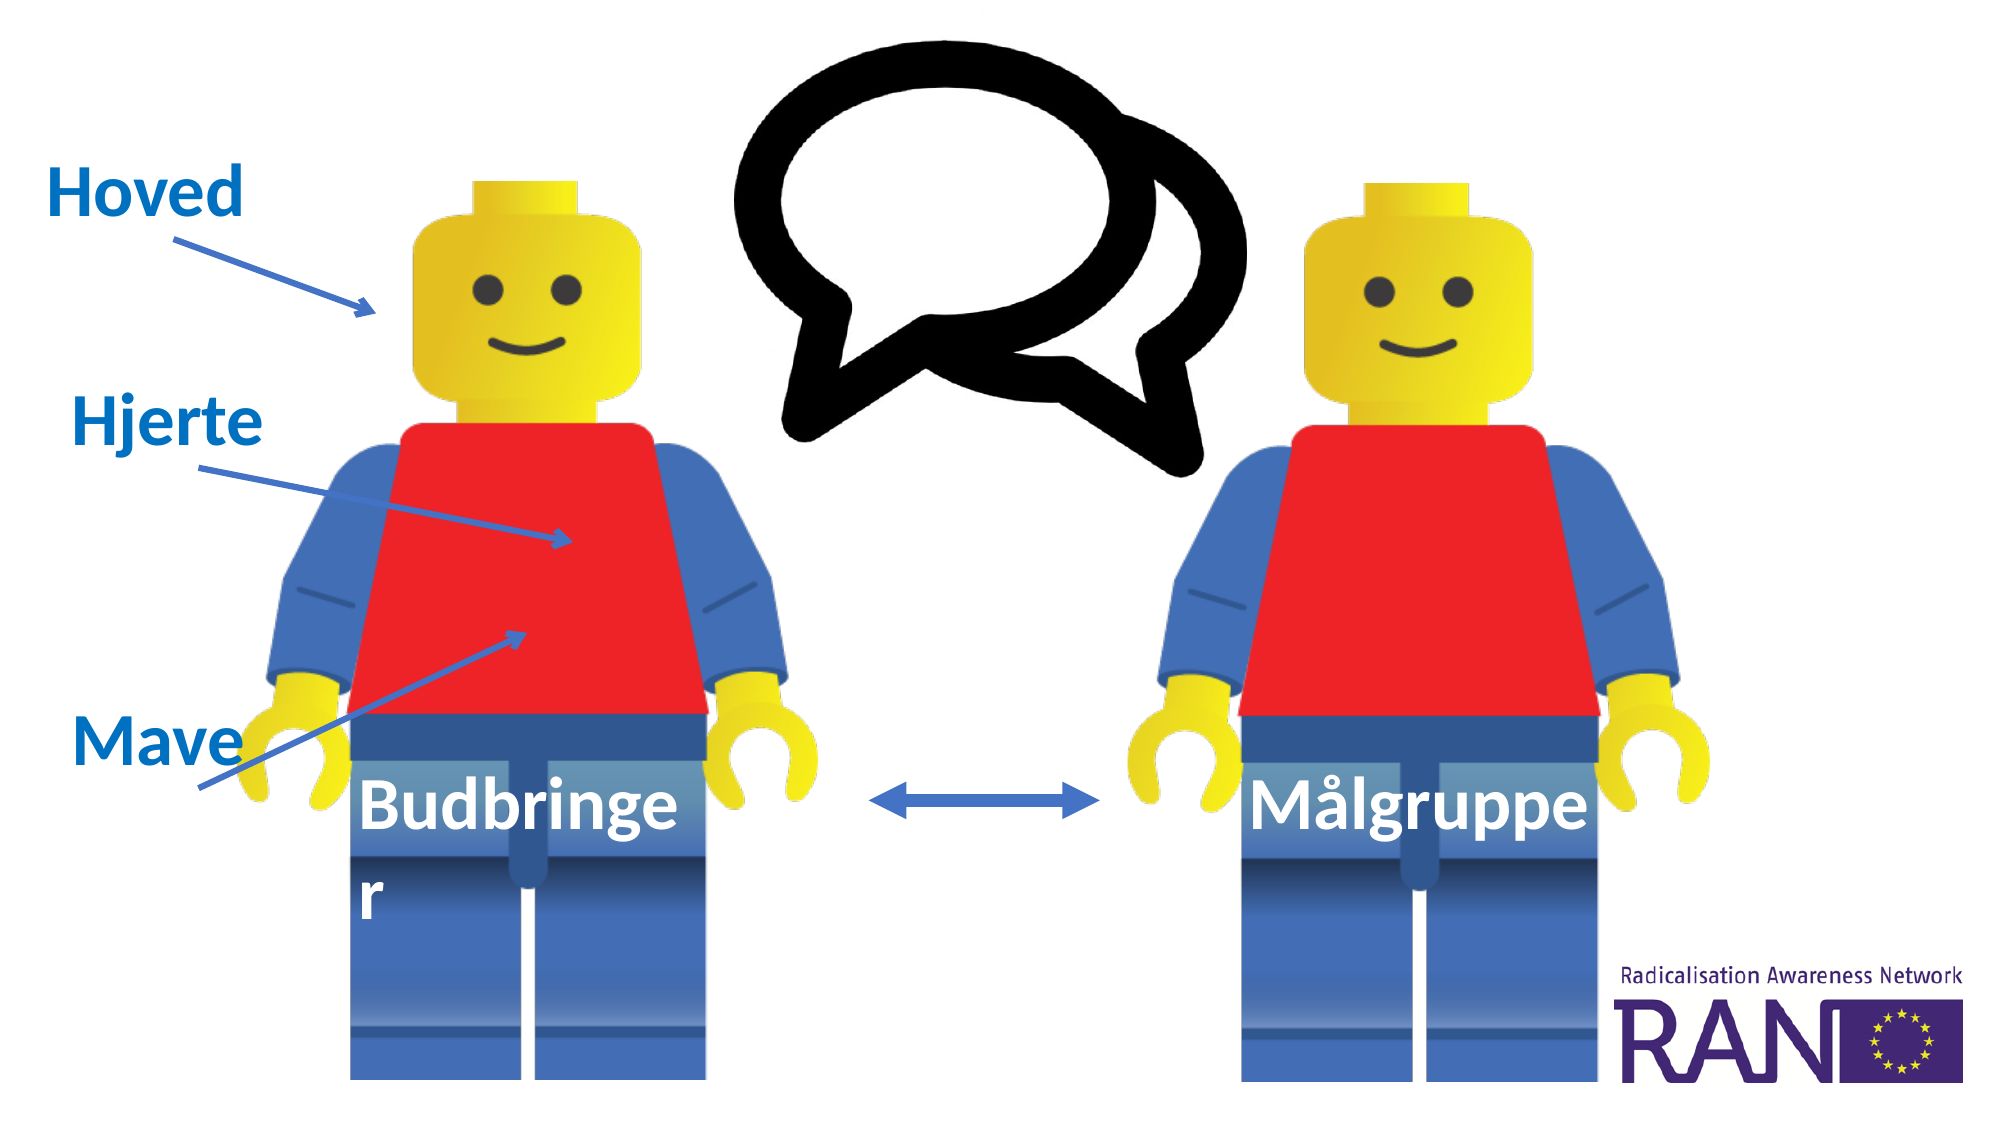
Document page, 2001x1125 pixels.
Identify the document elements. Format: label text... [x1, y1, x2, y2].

text_box Hoved [31, 134, 316, 239]
text_box Mave [56, 683, 198, 789]
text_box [198, 632, 528, 790]
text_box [198, 469, 574, 543]
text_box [173, 240, 377, 314]
text_box Hjerte [56, 363, 235, 468]
picture [235, 2, 1963, 1083]
